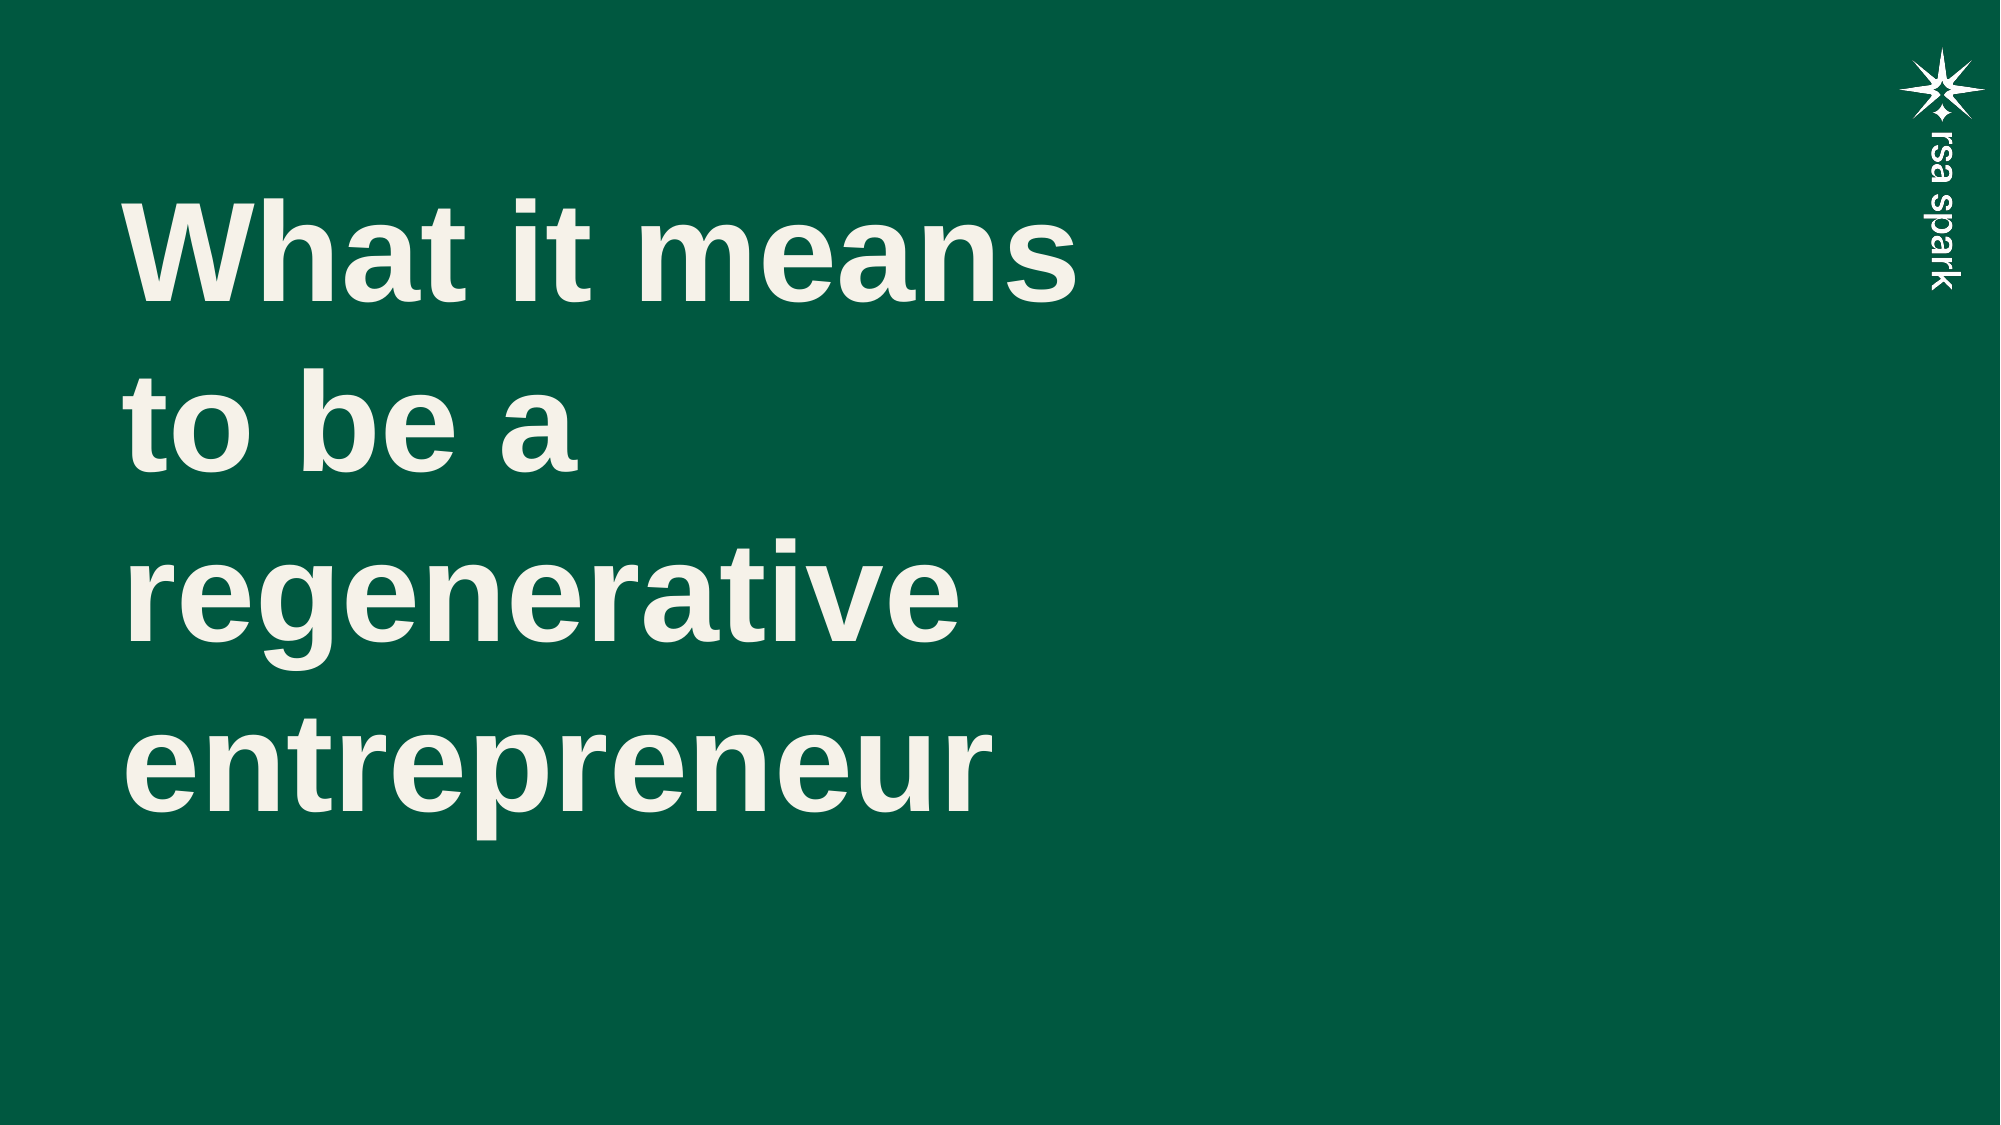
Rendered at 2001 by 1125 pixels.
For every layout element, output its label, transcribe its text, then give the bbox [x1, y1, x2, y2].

text_box What it means to be a regenerative entrepreneur [121, 0, 1104, 840]
picture [1880, 28, 2001, 330]
